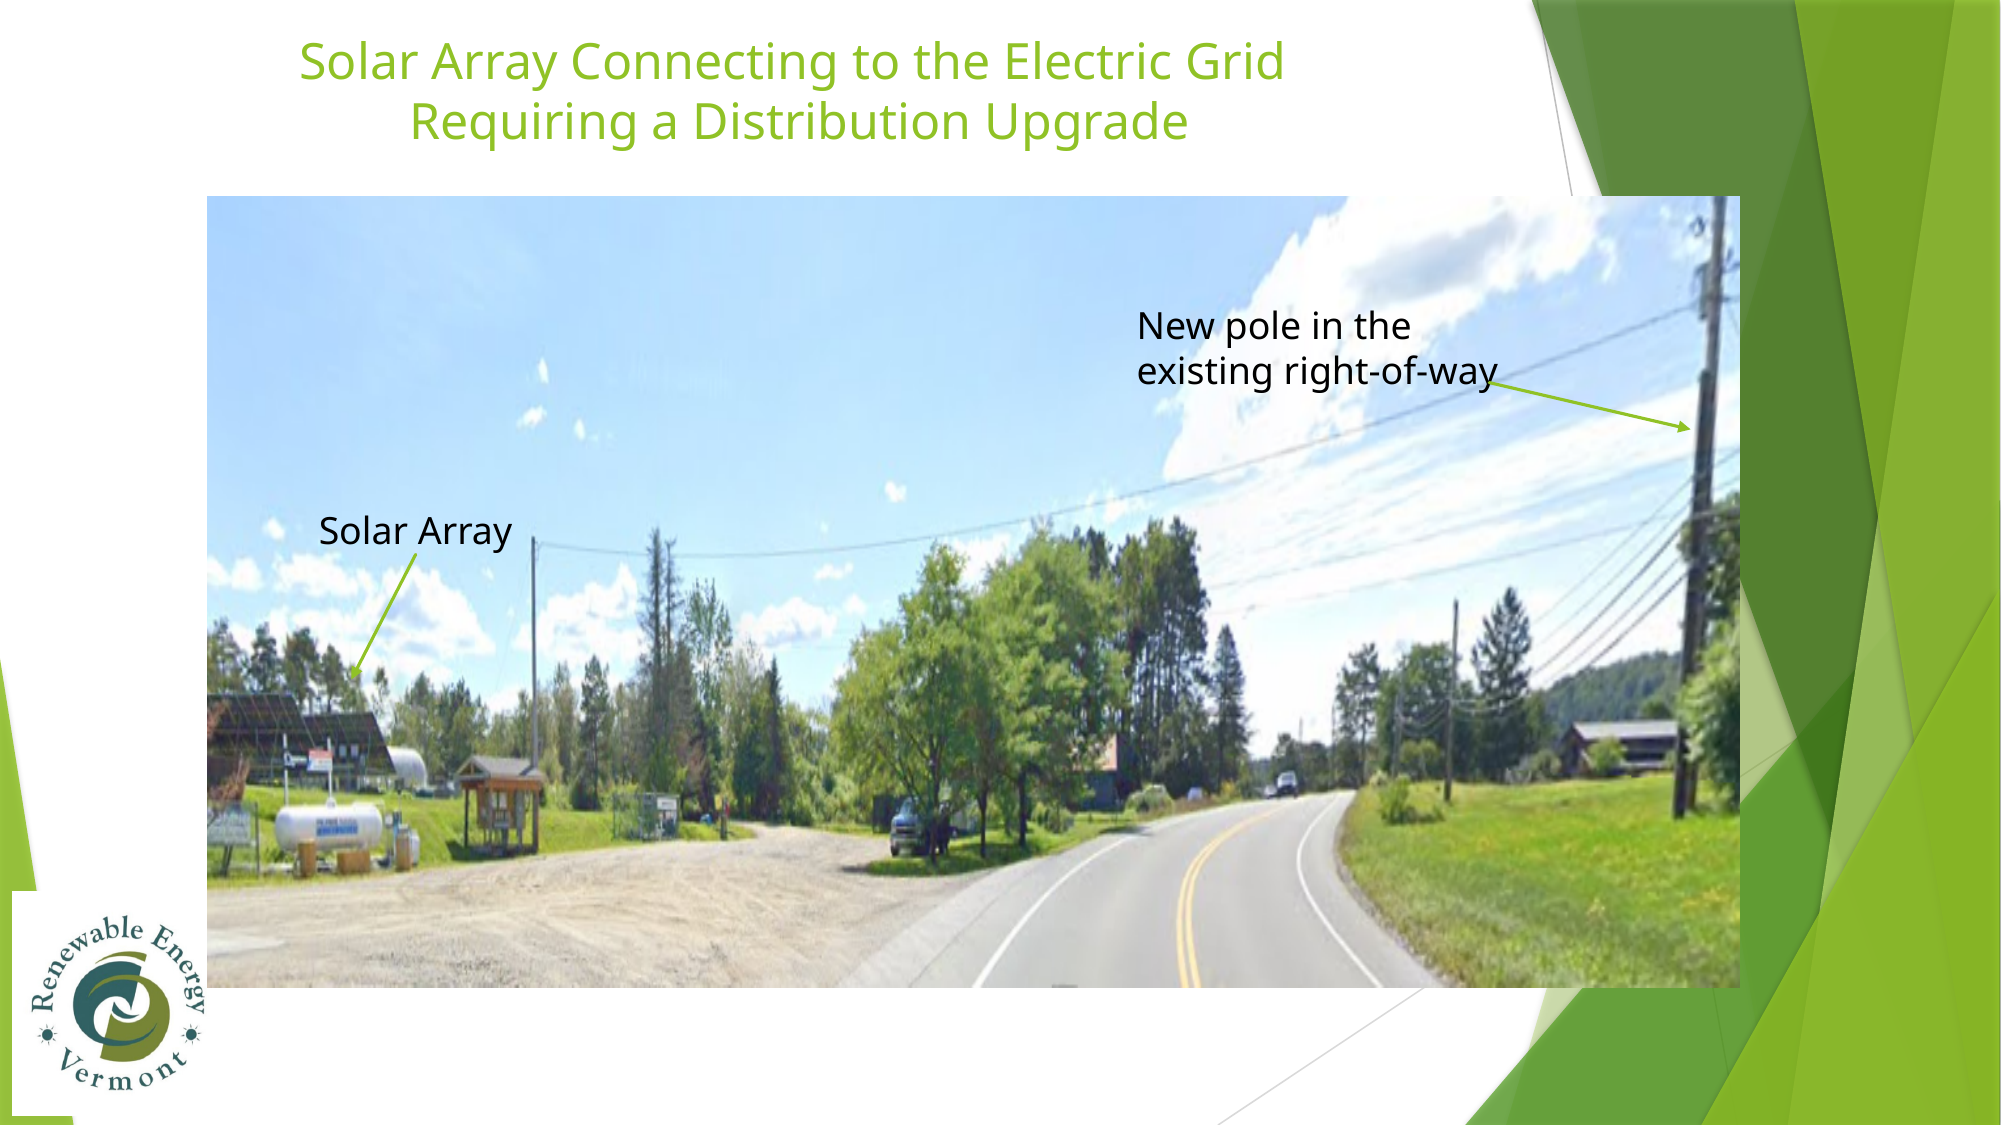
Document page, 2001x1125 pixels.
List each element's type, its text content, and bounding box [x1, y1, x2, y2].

title Solar Array Connecting to the Electric Grid Requiring a Distribution Upgrade [78, 21, 1522, 170]
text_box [1488, 382, 1692, 430]
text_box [350, 553, 417, 680]
picture [12, 195, 1741, 1116]
